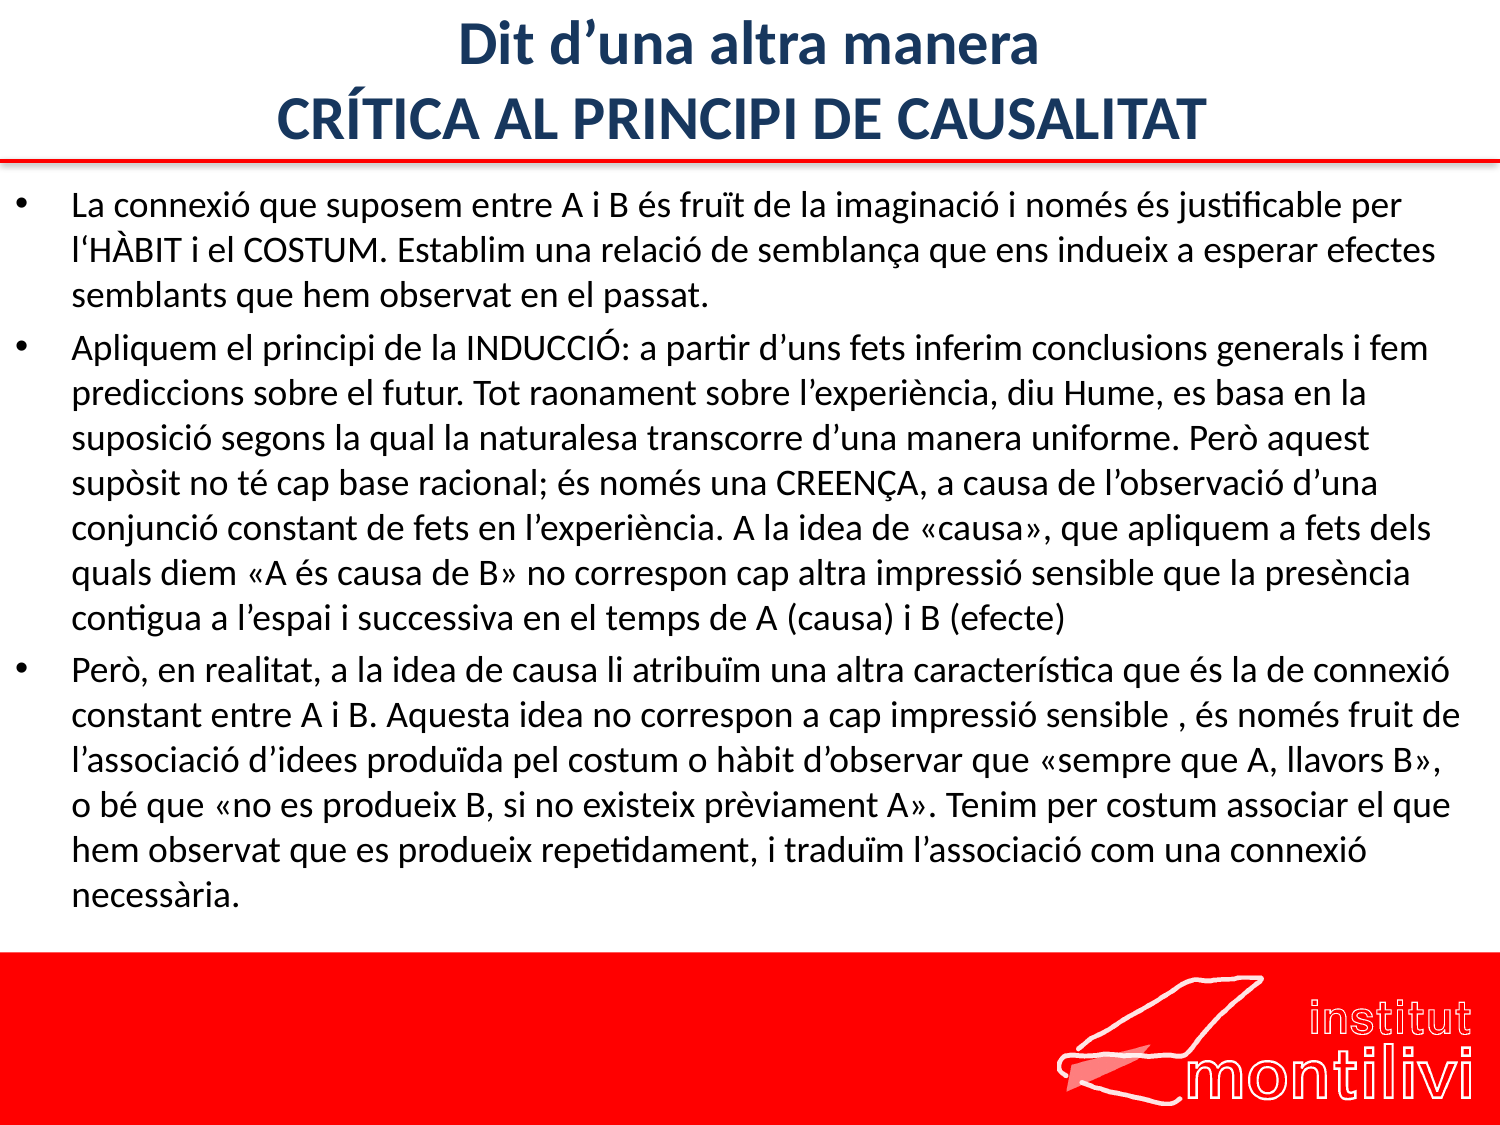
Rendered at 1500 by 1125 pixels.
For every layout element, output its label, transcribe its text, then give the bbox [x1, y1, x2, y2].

title Dit d’una altra manera CRÍTICA AL PRINCIPI DE CAUSALITAT [75, 7, 1425, 147]
picture [1057, 975, 1471, 1106]
list La connexió que suposem entre A i B és fruït de la imaginació i només és justificable per l‘HÀBIT i el COSTUM. Establim una relació de semblança que ens indueix a esperar efectes semblants que hem observat en el passat. Apliquem el principi de la INDUCCIÓ: a partir d’uns fets inferim conclusions generals i fem prediccions sobre el futur. Tot raonament sobre l’experiència, diu Hume, es basa en la suposició segons la qual la naturalesa transcorre d’una manera uniforme. Però aquest supòsit no té cap base racional; és només una CREENÇA, a causa de l’observació d’una conjunció constant de fets en l’experiència. A la idea de «causa», que apliquem a fets dels quals diem «A és causa de B» no correspon cap altra impressió sensible que la presència contigua a l’espai i successiva en el temps de A (causa) i B (efecte) Però, en realitat, a la idea de causa li atribuïm una altra característica que és la de connexió constant entre A i B. Aquesta idea no correspon a cap impressió sensible , és només fruit de l’associació d’idees produïda pel costum o hàbit d’observar que «sempre que A, llavors B», o bé que «no es produeix B, si no existeix prèviament A». Tenim per costum associar el que hem observat que es produeix repetidament, i traduïm l’associació com una connexió necessària. [0, 172, 1483, 953]
